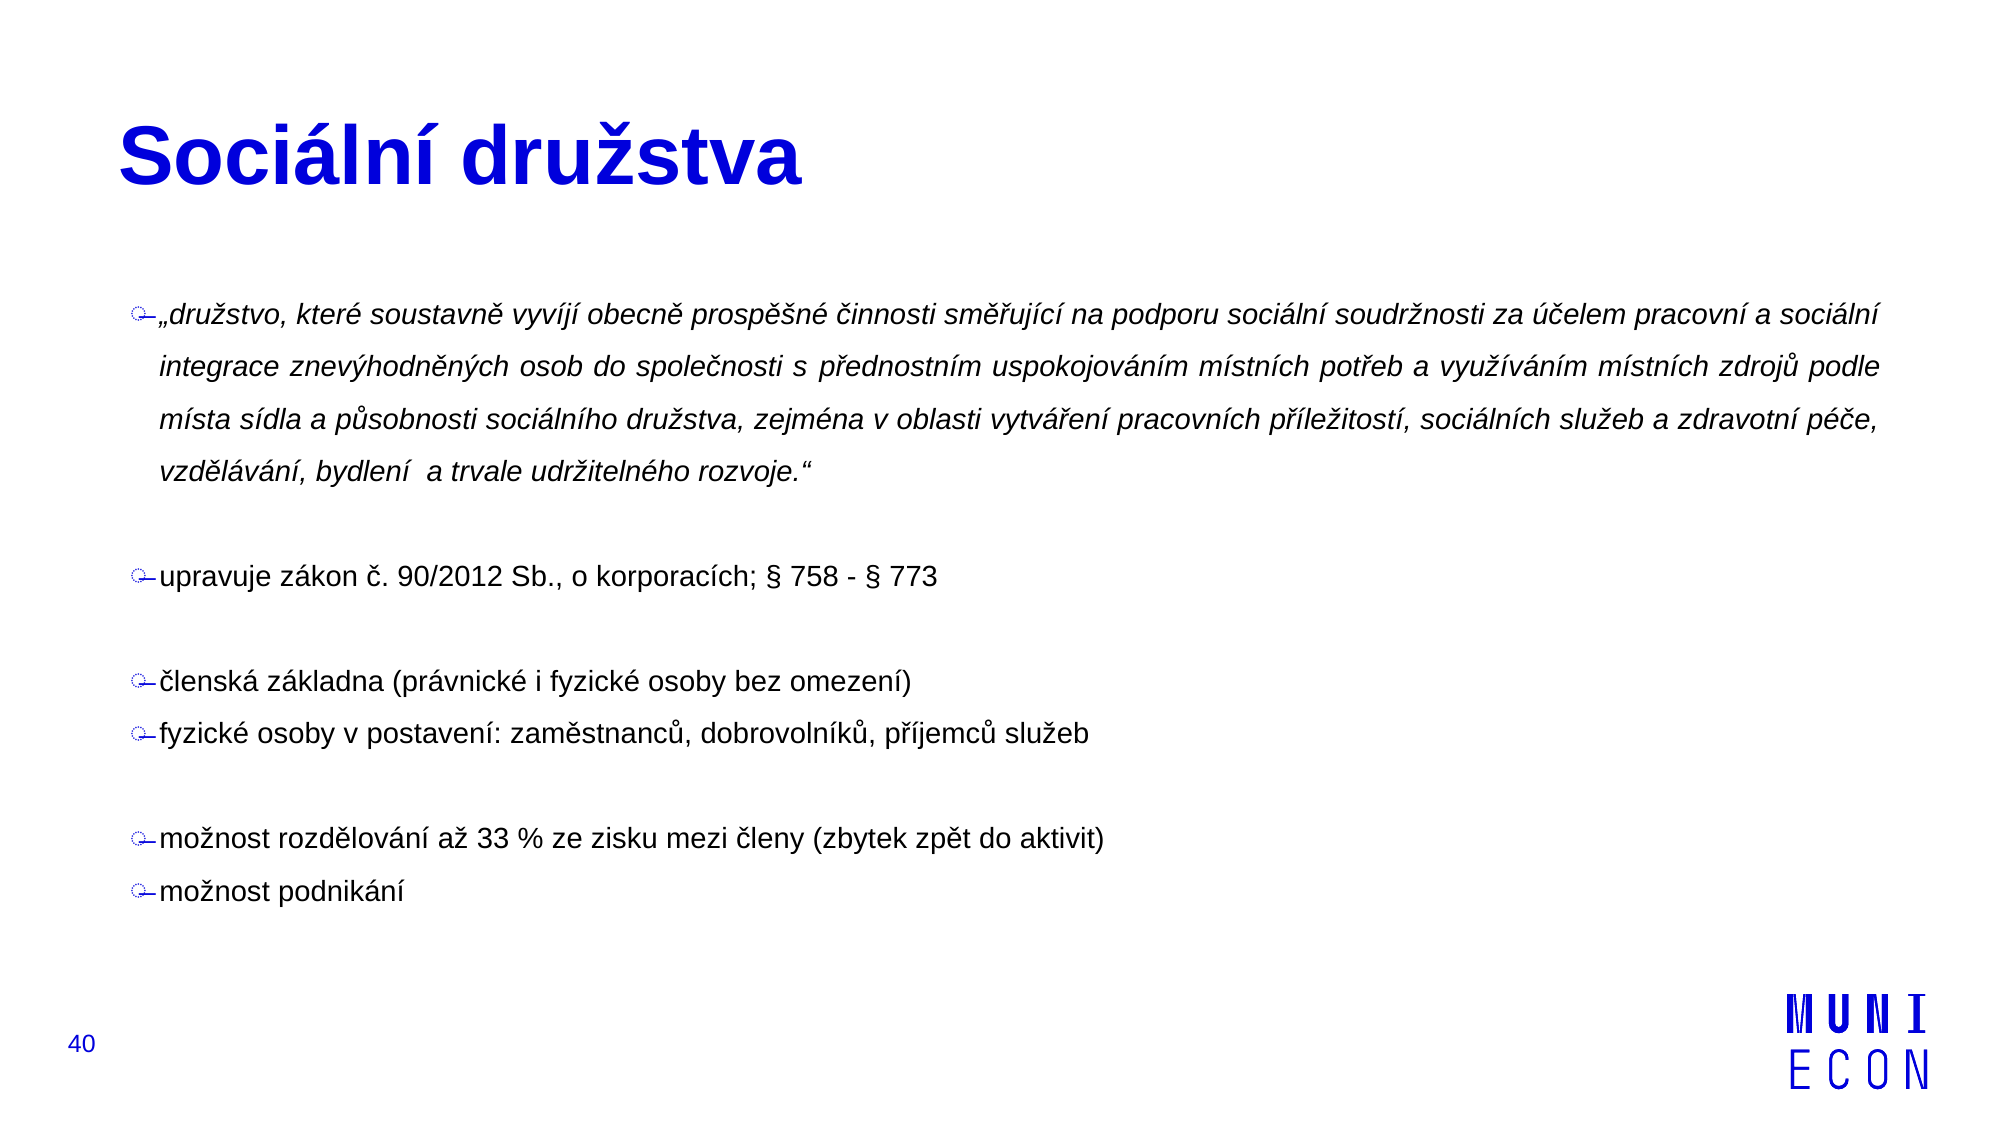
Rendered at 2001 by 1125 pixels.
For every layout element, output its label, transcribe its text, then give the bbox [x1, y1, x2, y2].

slide_number 40 [67, 1021, 110, 1063]
title Sociální družstva [118, 118, 1883, 193]
list „družstvo, které soustavně vyvíjí obecně prospěšné činnosti směřující na podporu sociální soudržnosti za účelem pracovní a sociální integrace znevýhodněných osob do společnosti s přednostním uspokojováním místních potřeb a využíváním místních zdrojů podle místa sídla a působnosti sociálního družstva, zejména v oblasti vytváření pracovních příležitostí, sociálních služeb a zdravotní péče, vzdělávání, bydlení a trvale udržitelného rozvoje.“ upravuje zákon č. 90/2012 Sb., o korporacích; § 758 - § 773 členská základna (právnické i fyzické osoby bez omezení) fyzické osoby v postavení: zaměstnanců, dobrovolníků, příjemců služeb možnost rozdělování až 33 % ze zisku mezi členy (zbytek zpět do aktivit) možnost podnikání [118, 277, 1883, 957]
